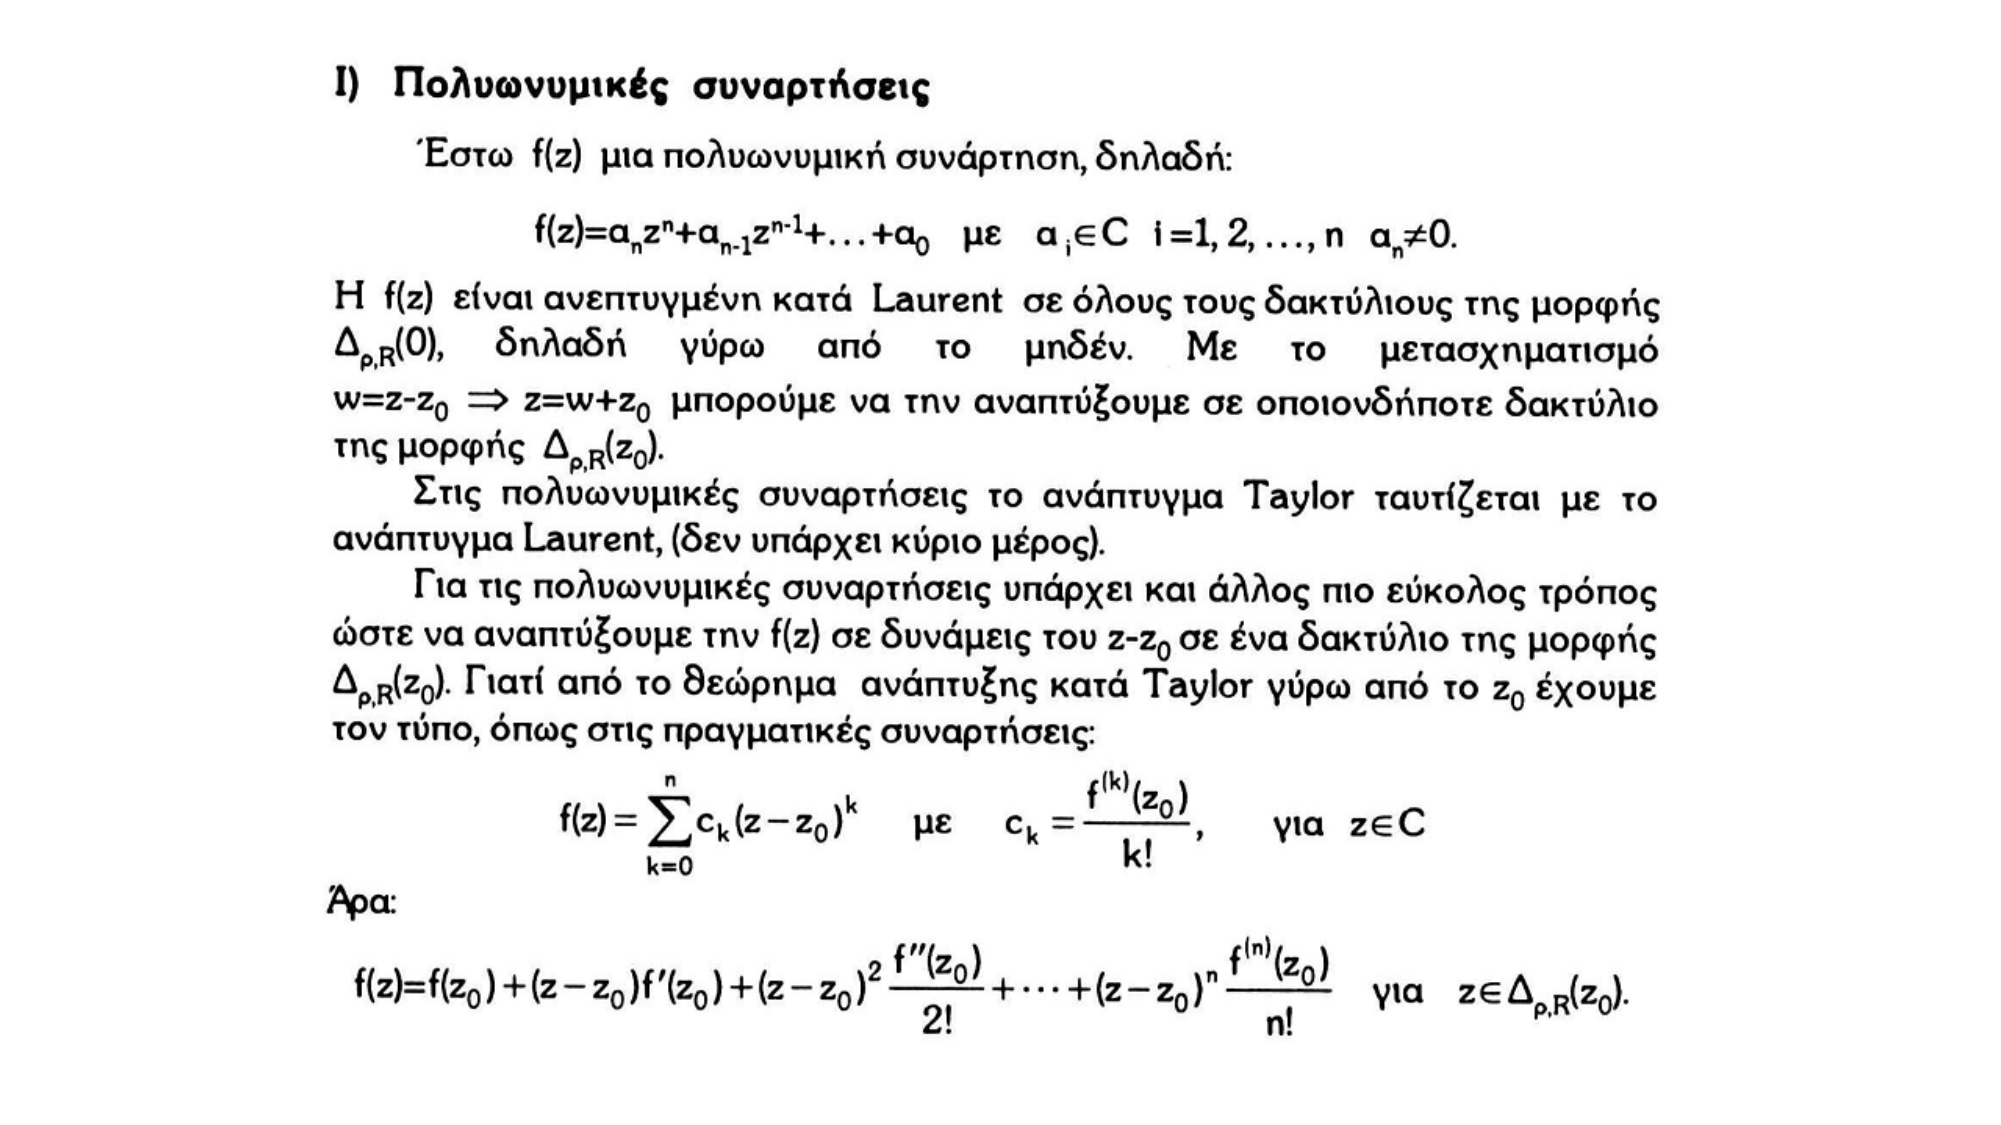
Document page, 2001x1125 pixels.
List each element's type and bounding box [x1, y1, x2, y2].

picture [312, 32, 1685, 1042]
